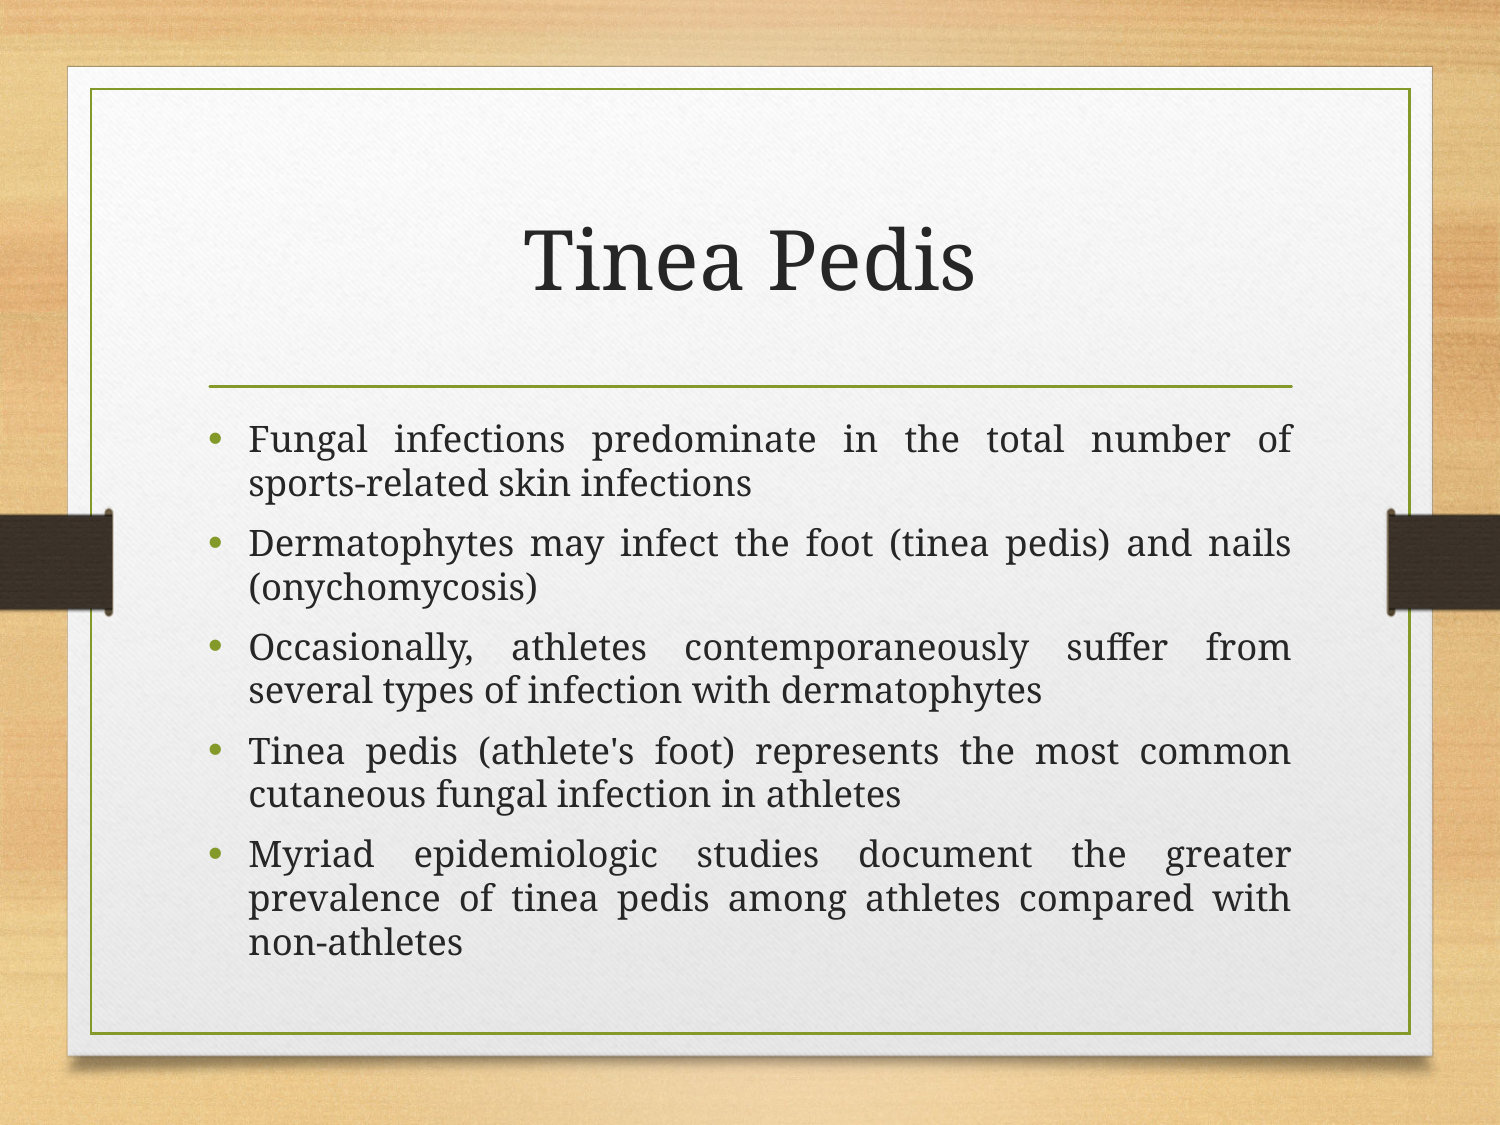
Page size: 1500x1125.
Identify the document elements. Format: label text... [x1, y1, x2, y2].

list Fungal infections predominate in the total number of sports-related skin infections Dermatophytes may infect the foot (tinea pedis) and nails (onychomycosis) Occasionally, athletes contemporaneously suffer from several types of infection with dermatophytes Tinea pedis (athlete's foot) represents the most common cutaneous fungal infection in athletes Myriad epidemiologic studies document the greater prevalence of tinea pedis among athletes compared with non-athletes [193, 408, 1309, 974]
title Tinea Pedis [193, 150, 1309, 365]
picture [0, 0, 1500, 1125]
